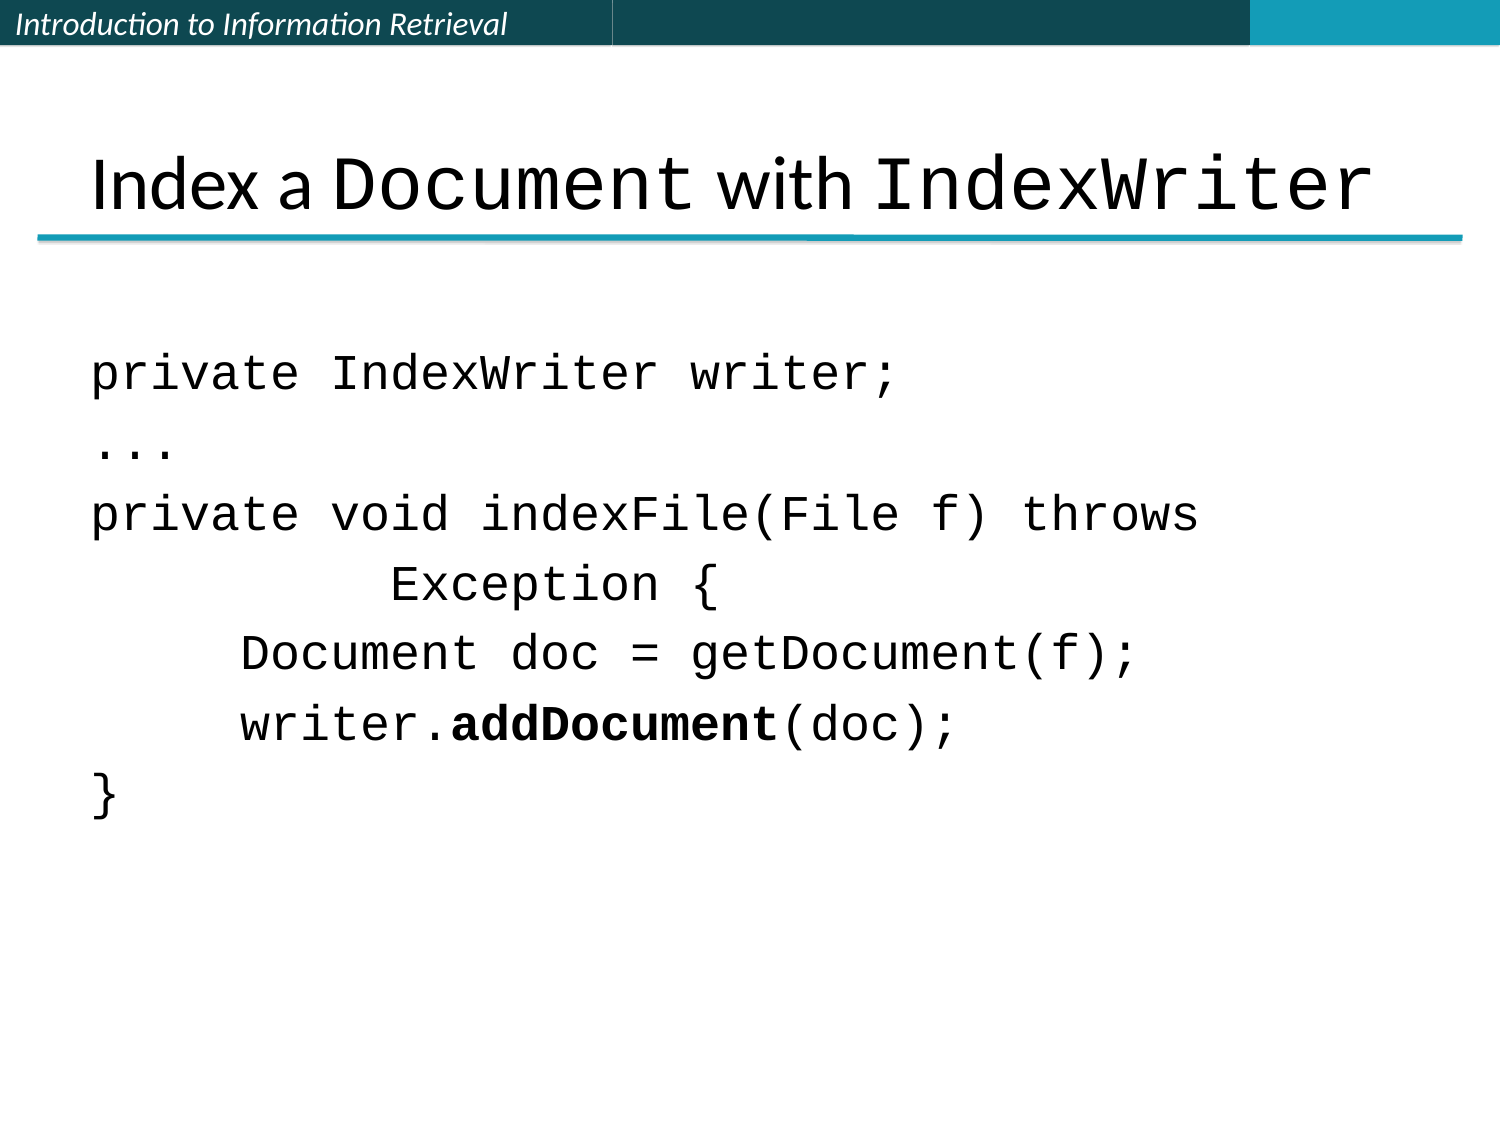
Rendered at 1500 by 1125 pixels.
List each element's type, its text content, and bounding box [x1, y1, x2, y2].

title Index a Document with IndexWriter [74, 44, 1426, 233]
list private IndexWriter writer; ... private void indexFile(File f) throws Exception { Document doc = getDocument(f); writer.addDocument(doc); } [74, 262, 1426, 1076]
